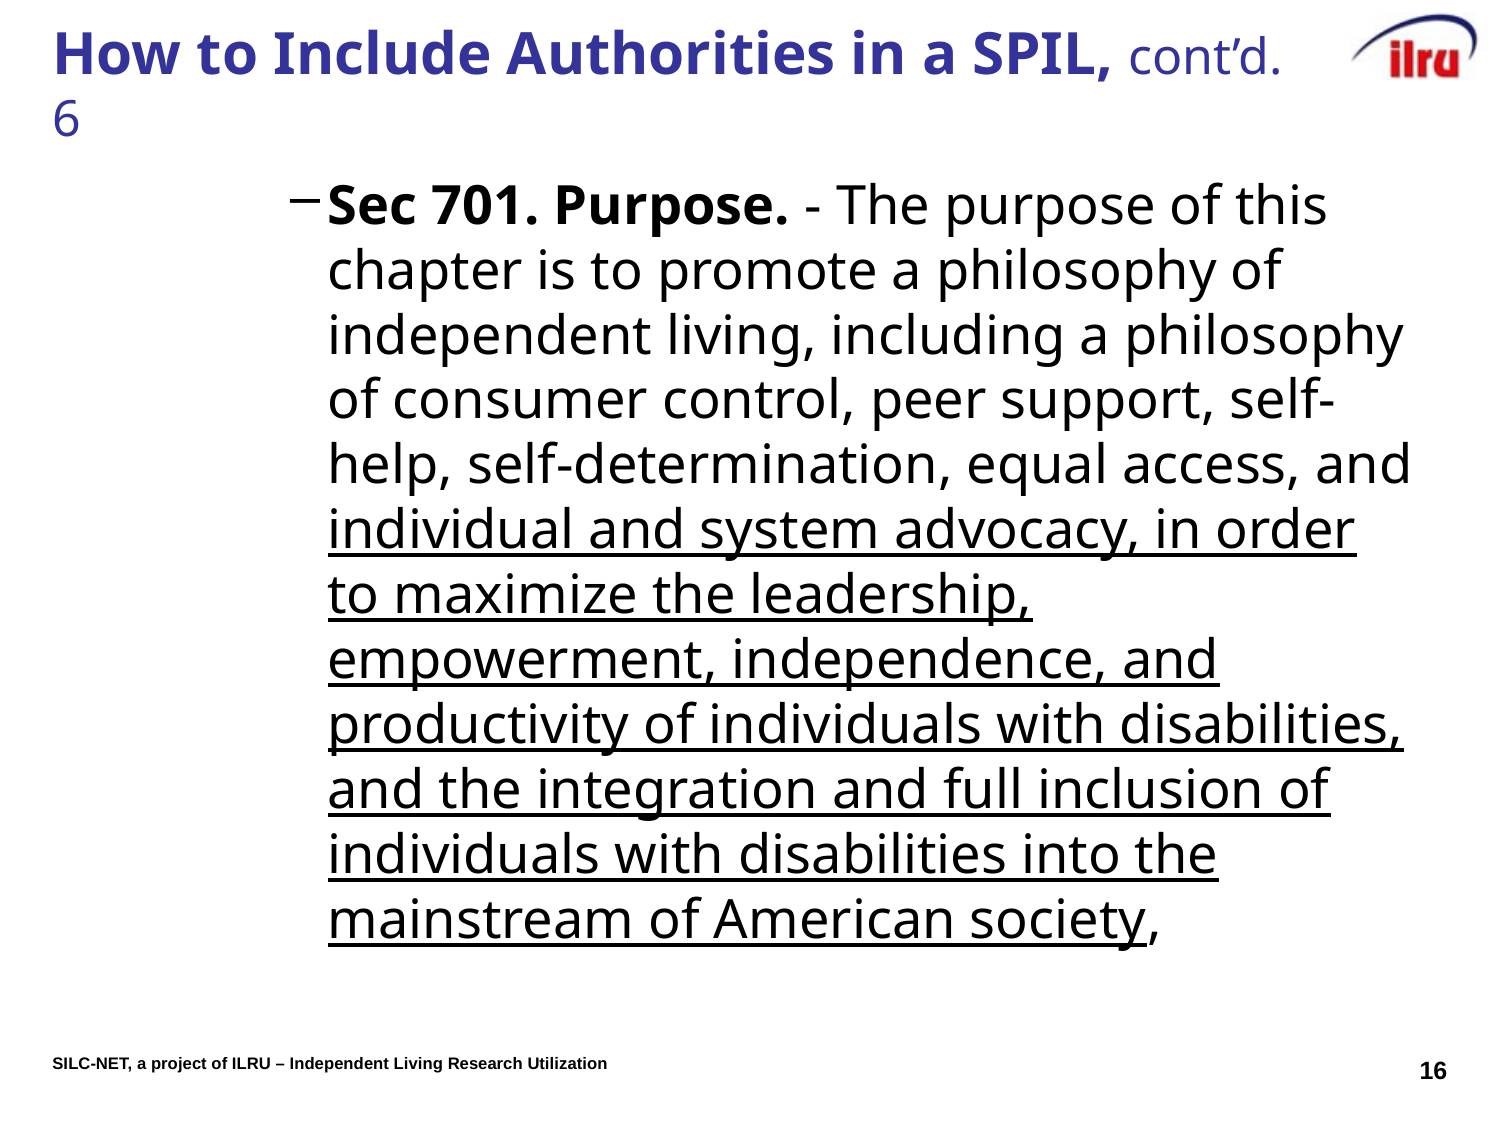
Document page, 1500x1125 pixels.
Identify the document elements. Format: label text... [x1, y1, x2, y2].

title How to Include Authorities in a SPIL, cont’d. 6 [37, 24, 1338, 138]
list Sec 701. Purpose. - The purpose of this chapter is to promote a philosophy of independent living, including a philosophy of consumer control, peer support, self-help, self-determination, equal access, and individual and system advocacy, in order to maximize the leadership, empowerment, independence, and productivity of individuals with disabilities, and the integration and full inclusion of individuals with disabilities into the mainstream of American society, [49, 162, 1438, 1051]
picture [1350, 12, 1491, 80]
slide_number 16 [1074, 1047, 1463, 1088]
